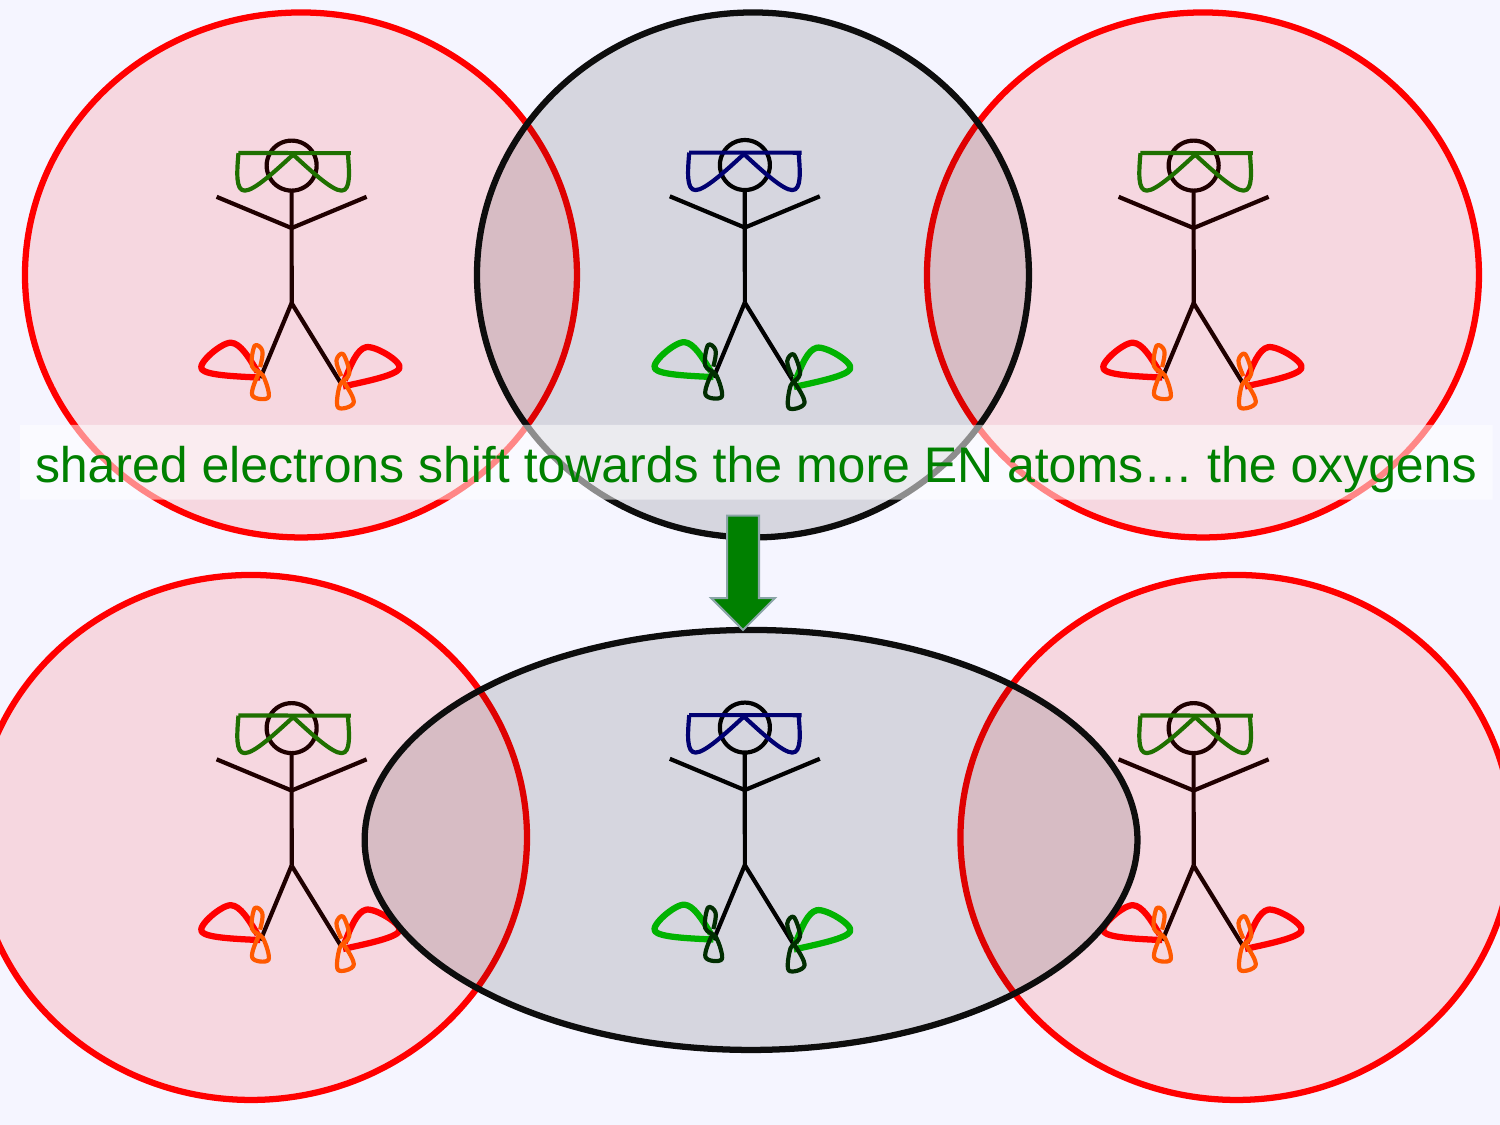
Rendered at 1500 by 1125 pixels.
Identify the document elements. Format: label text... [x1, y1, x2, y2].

text_box [708, 514, 778, 632]
text_box [1058, 500, 1348, 539]
text_box [475, 11, 1031, 424]
text_box [978, 11, 1481, 424]
text_box [1012, 573, 1500, 1101]
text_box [201, 140, 401, 410]
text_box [1103, 703, 1303, 972]
text_box [608, 500, 898, 539]
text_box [1103, 140, 1303, 410]
text_box [156, 500, 446, 539]
text_box [401, 628, 1103, 1051]
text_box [654, 139, 852, 410]
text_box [654, 702, 852, 973]
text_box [201, 703, 401, 972]
text_box [0, 573, 480, 1101]
text_box [23, 11, 527, 424]
text_box shared electrons shift towards the more EN atoms… the oxygens [20, 424, 1493, 500]
